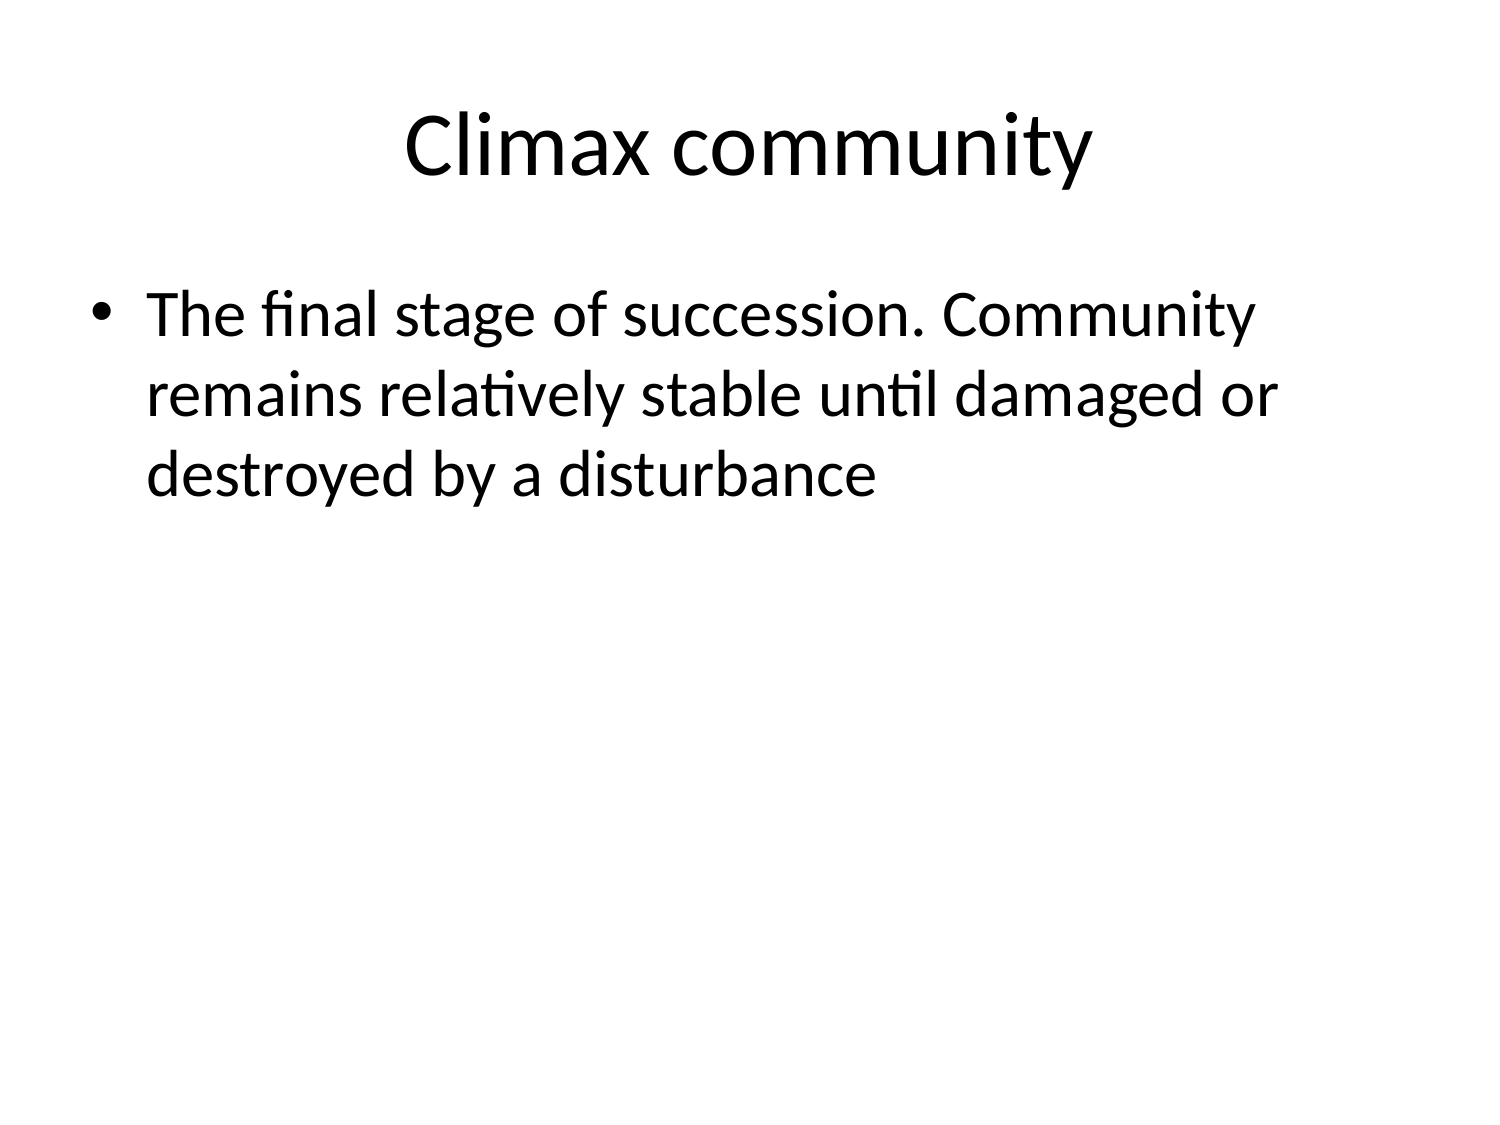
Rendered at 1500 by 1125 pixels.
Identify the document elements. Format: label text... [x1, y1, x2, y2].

list The final stage of succession. Community remains relatively stable until damaged or destroyed by a disturbance [75, 262, 1425, 1005]
title Climax community [75, 45, 1425, 233]
